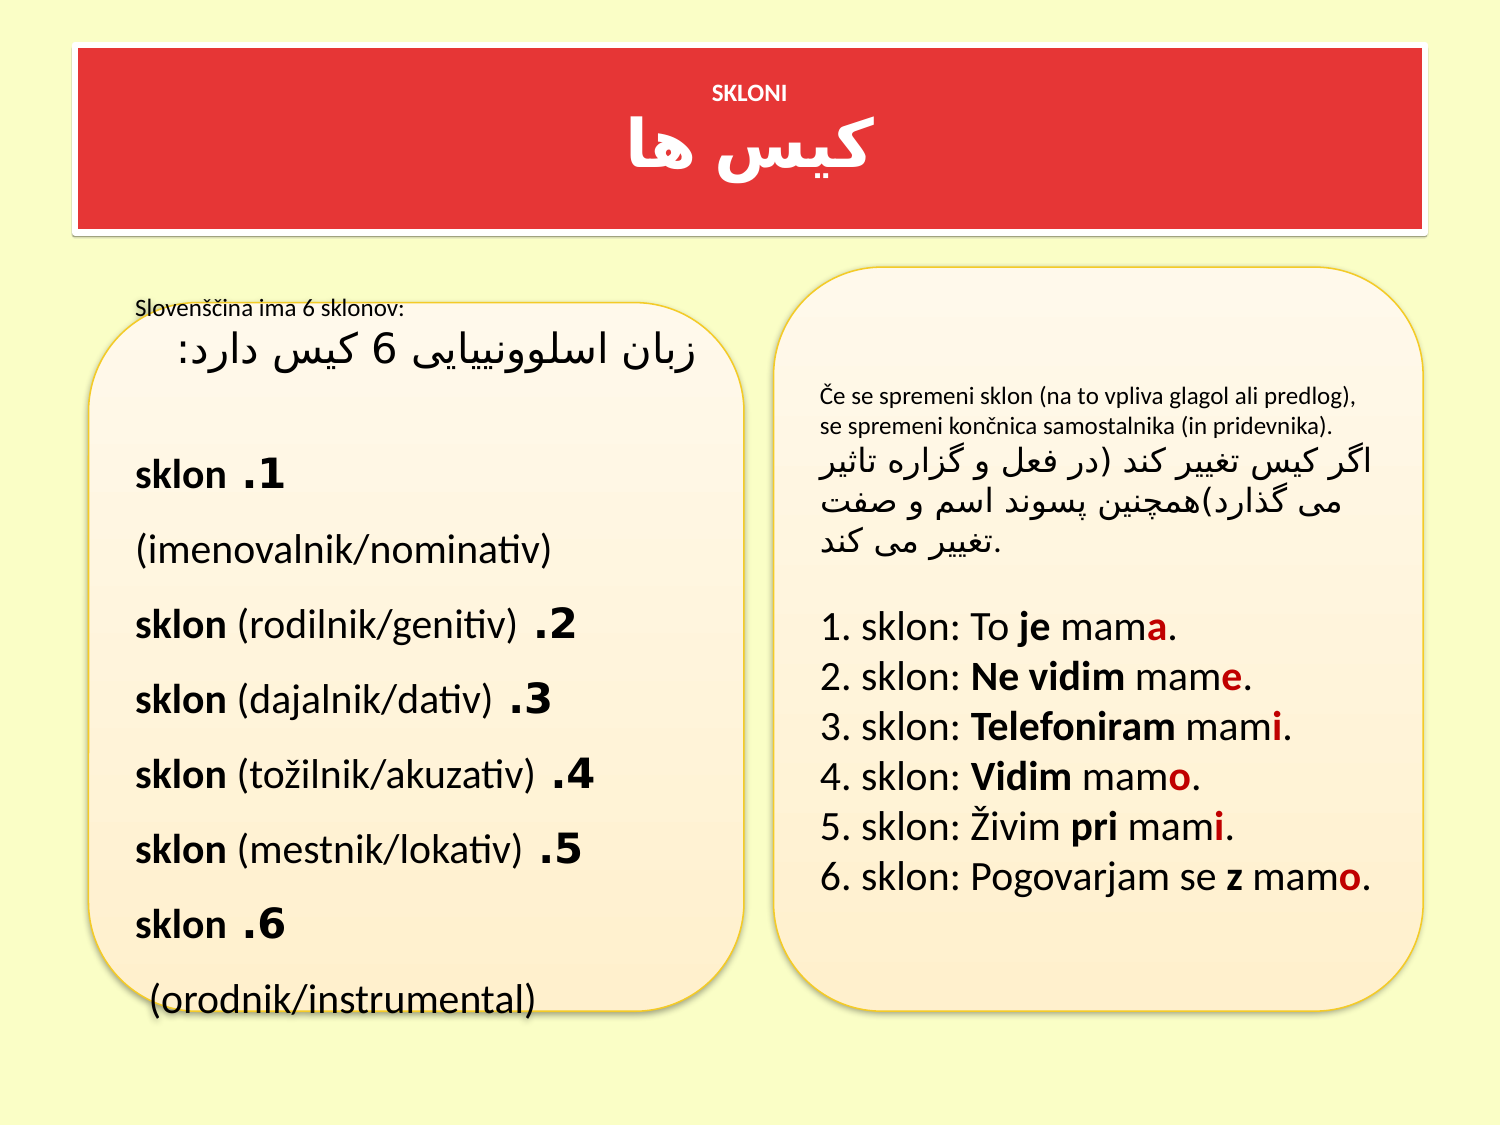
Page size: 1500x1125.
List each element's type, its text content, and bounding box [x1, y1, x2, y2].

text_box SKLONI کیس ها [75, 45, 1425, 233]
text_box Če se spremeni sklon (na to vpliva glagol ali predlog), se spremeni končnica samostalnika (in pridevnika). اگر کیس تغییر کند (در فعل و گزاره تاثیر می گذارد)همچنین پسوند اسم و صفت تغییر می کند. 1. sklon: To je mama. 2. sklon: Ne vidim mame. 3. sklon: Telefoniram mami. 4. sklon: Vidim mamo. 5. sklon: Živim pri mami. 6. sklon: Pogovarjam se z mamo. [772, 266, 1424, 1012]
text_box Slovenščina ima 6 sklonov: زبان اسلوونییایی 6 کیس دارد: 1. sklon (imenovalnik/nominativ) 2. sklon (rodilnik/genitiv) 3. sklon (dajalnik/dativ) 4. sklon (tožilnik/akuzativ) 5. sklon (mestnik/lokativ) 6. sklon (orodnik/instrumental) [87, 301, 745, 1013]
